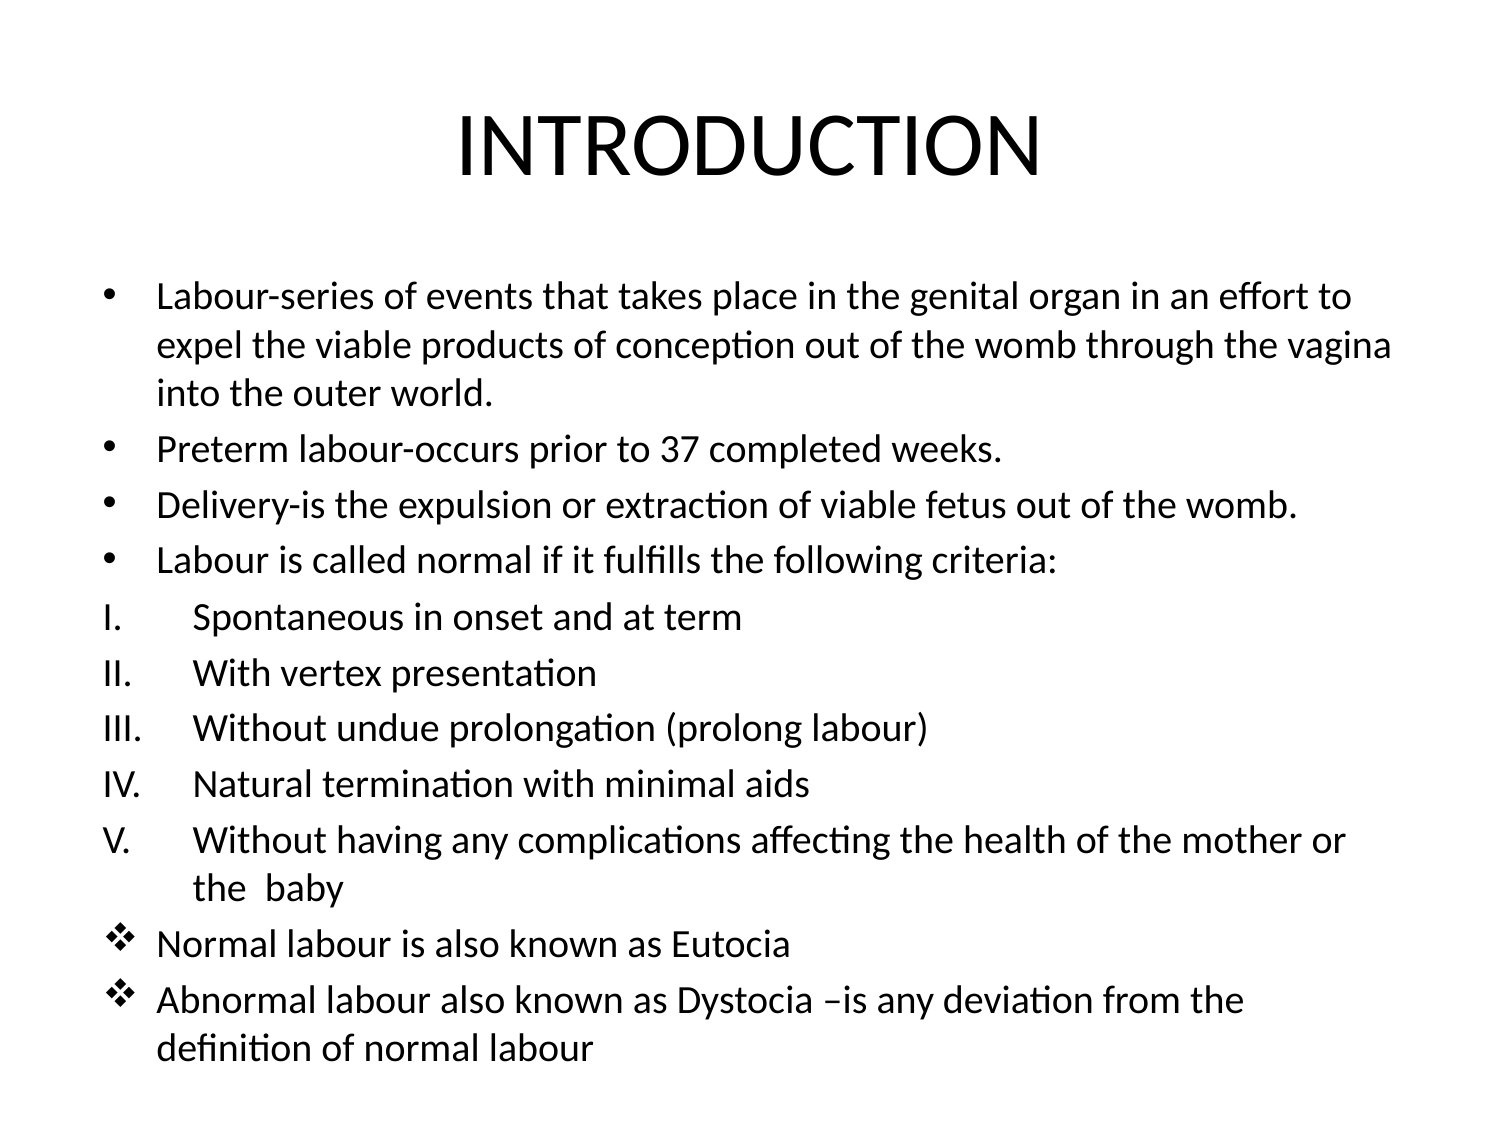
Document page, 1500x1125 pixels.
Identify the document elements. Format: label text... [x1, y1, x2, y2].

title INTRODUCTION [75, 45, 1425, 233]
list Labour-series of events that takes place in the genital organ in an effort to expel the viable products of conception out of the womb through the vagina into the outer world. Preterm labour-occurs prior to 37 completed weeks. Delivery-is the expulsion or extraction of viable fetus out of the womb. Labour is called normal if it fulfills the following criteria: Spontaneous in onset and at term With vertex presentation Without undue prolongation (prolong labour) Natural termination with minimal aids Without having any complications affecting the health of the mother or the baby Normal labour is also known as Eutocia Abnormal labour also known as Dystocia –is any deviation from the definition of normal labour [87, 262, 1425, 1088]
